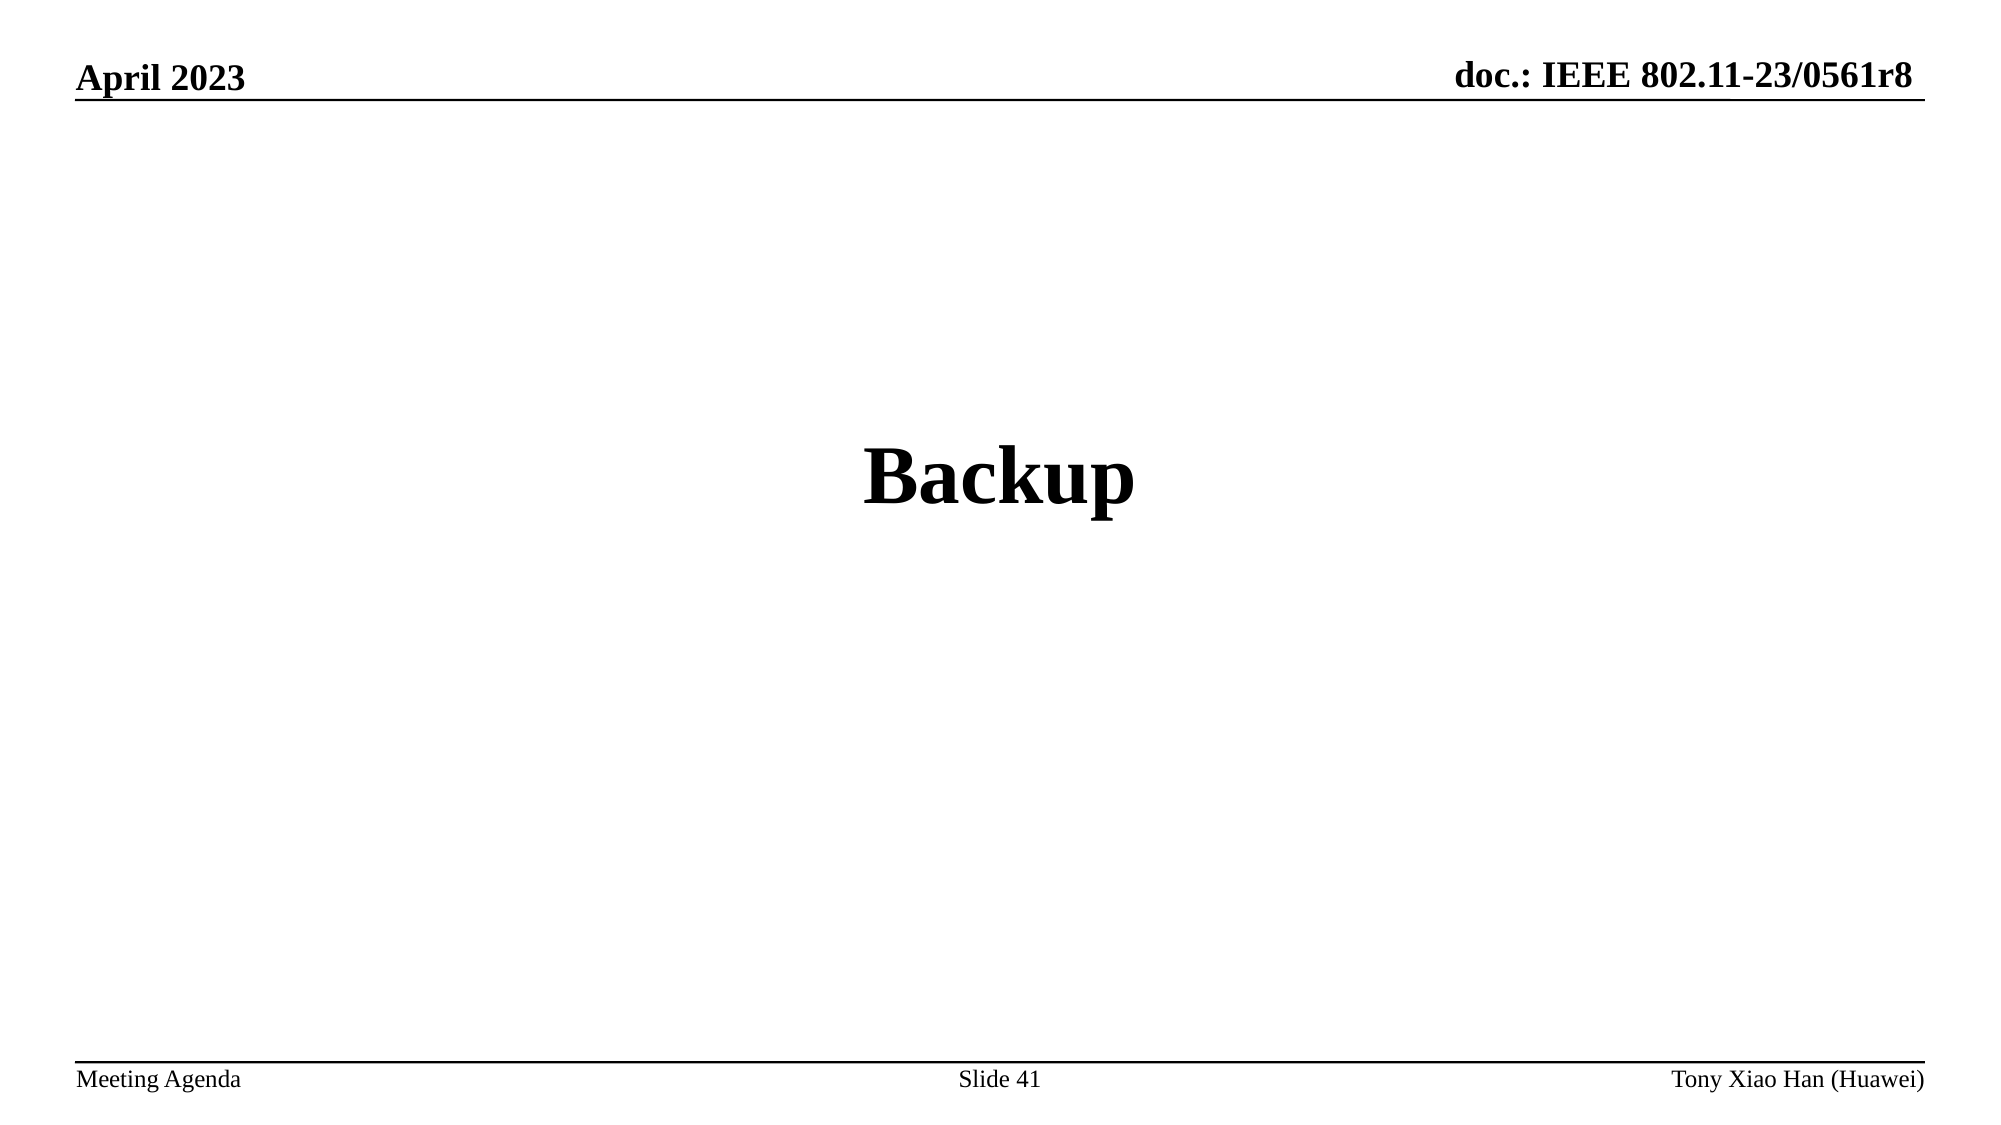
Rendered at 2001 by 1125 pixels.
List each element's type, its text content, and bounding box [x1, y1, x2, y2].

text_box Backup [362, 412, 1638, 950]
